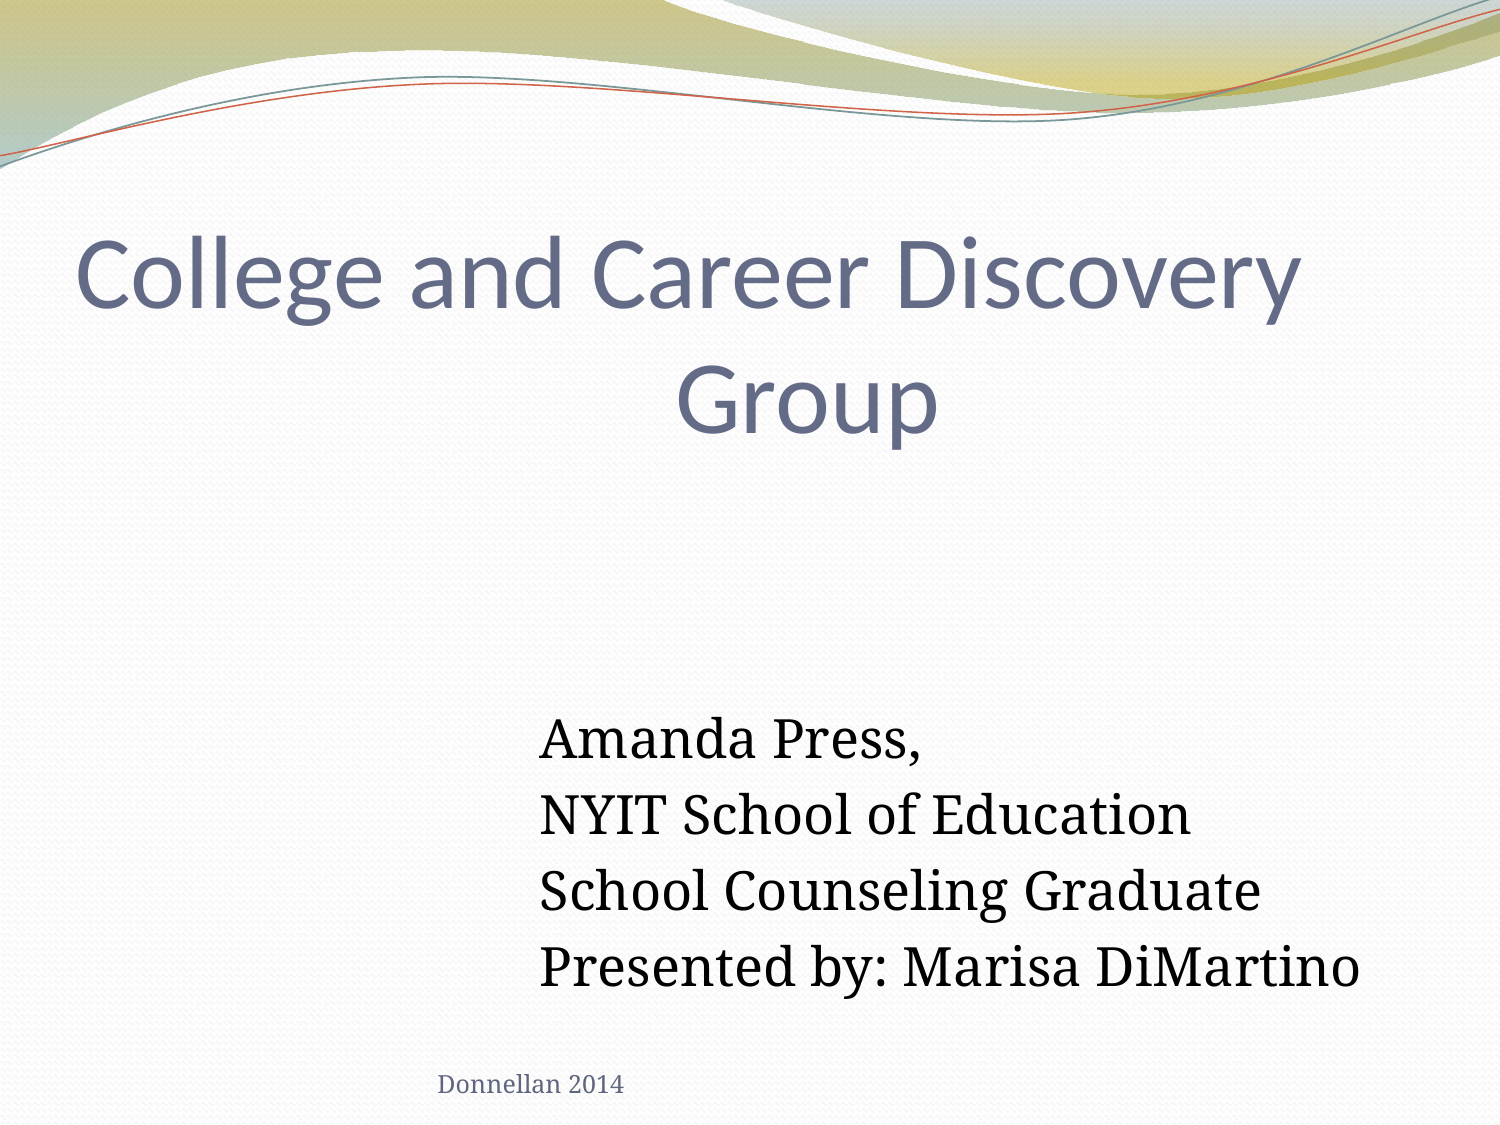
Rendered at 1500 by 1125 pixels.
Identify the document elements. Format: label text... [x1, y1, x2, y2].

footer Donnellan 2014 [437, 1042, 988, 1103]
title College and Career Discovery Group [75, 50, 1425, 317]
list Amanda Press, NYIT School of Education School Counseling Graduate Presented by: Marisa DiMartino [75, 317, 1425, 1038]
